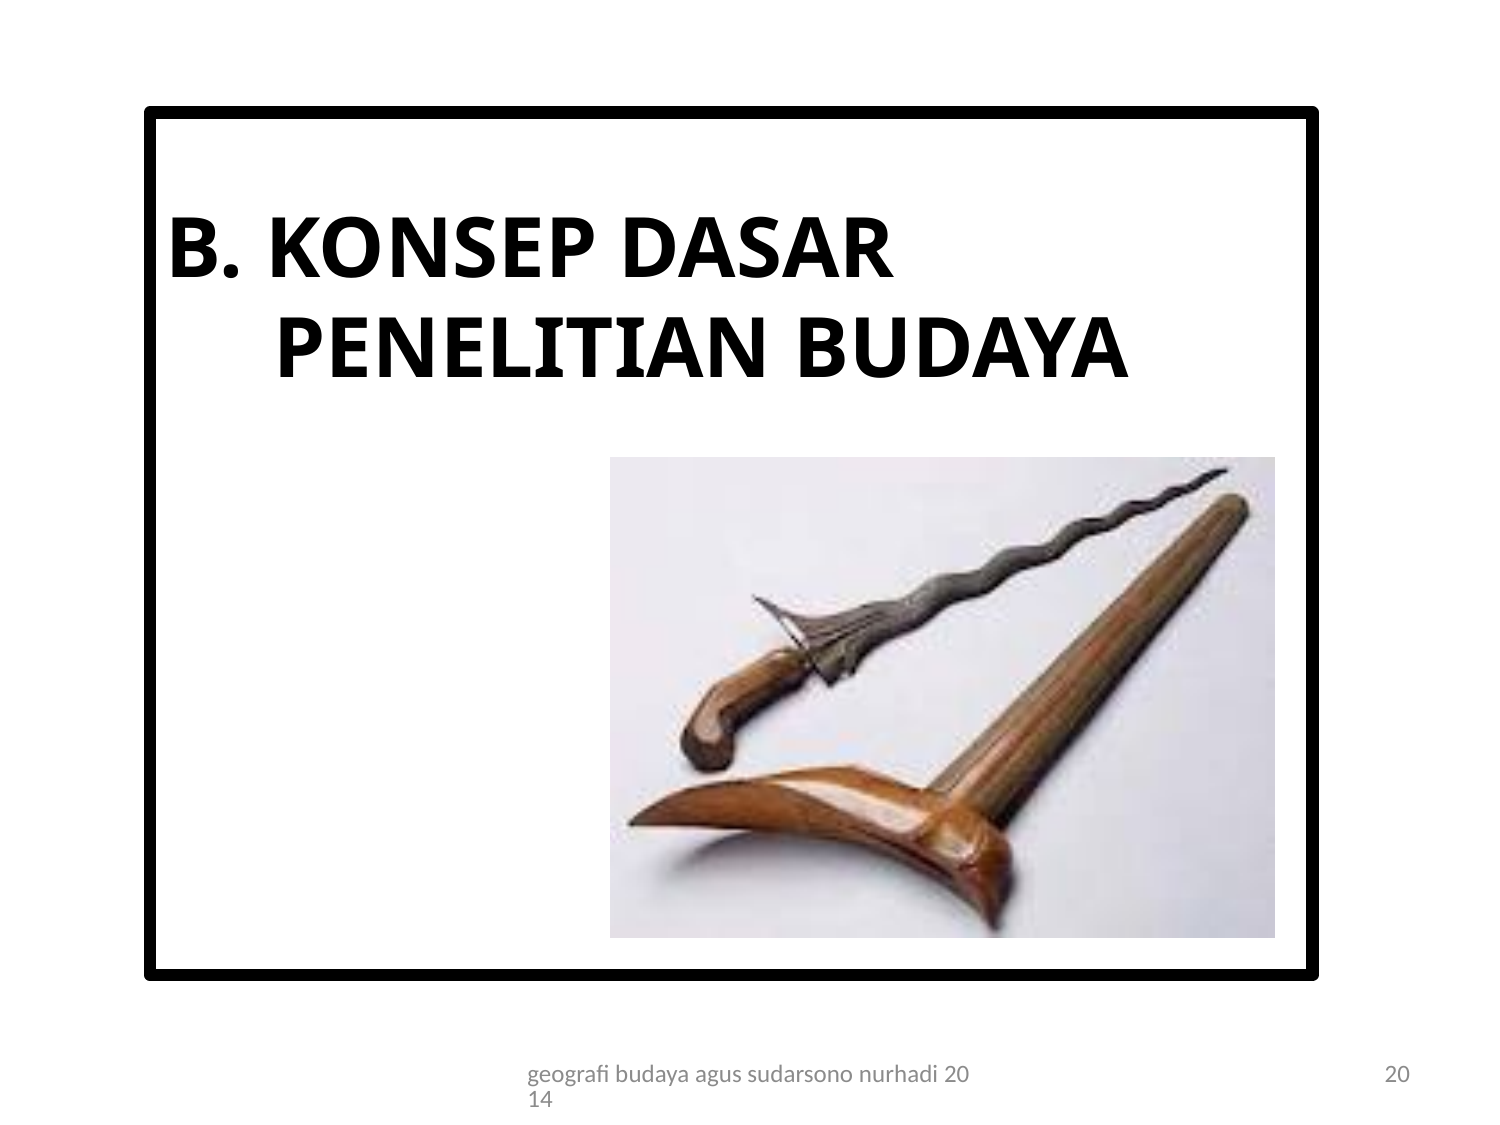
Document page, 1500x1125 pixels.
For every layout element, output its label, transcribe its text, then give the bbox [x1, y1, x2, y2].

slide_number 20 [1074, 1042, 1425, 1103]
picture [610, 457, 1276, 938]
title B. KONSEP DASAR PENELITIAN BUDAYA [150, 112, 1313, 975]
footer geografi budaya agus sudarsono nurhadi 2014 [512, 1042, 988, 1103]
